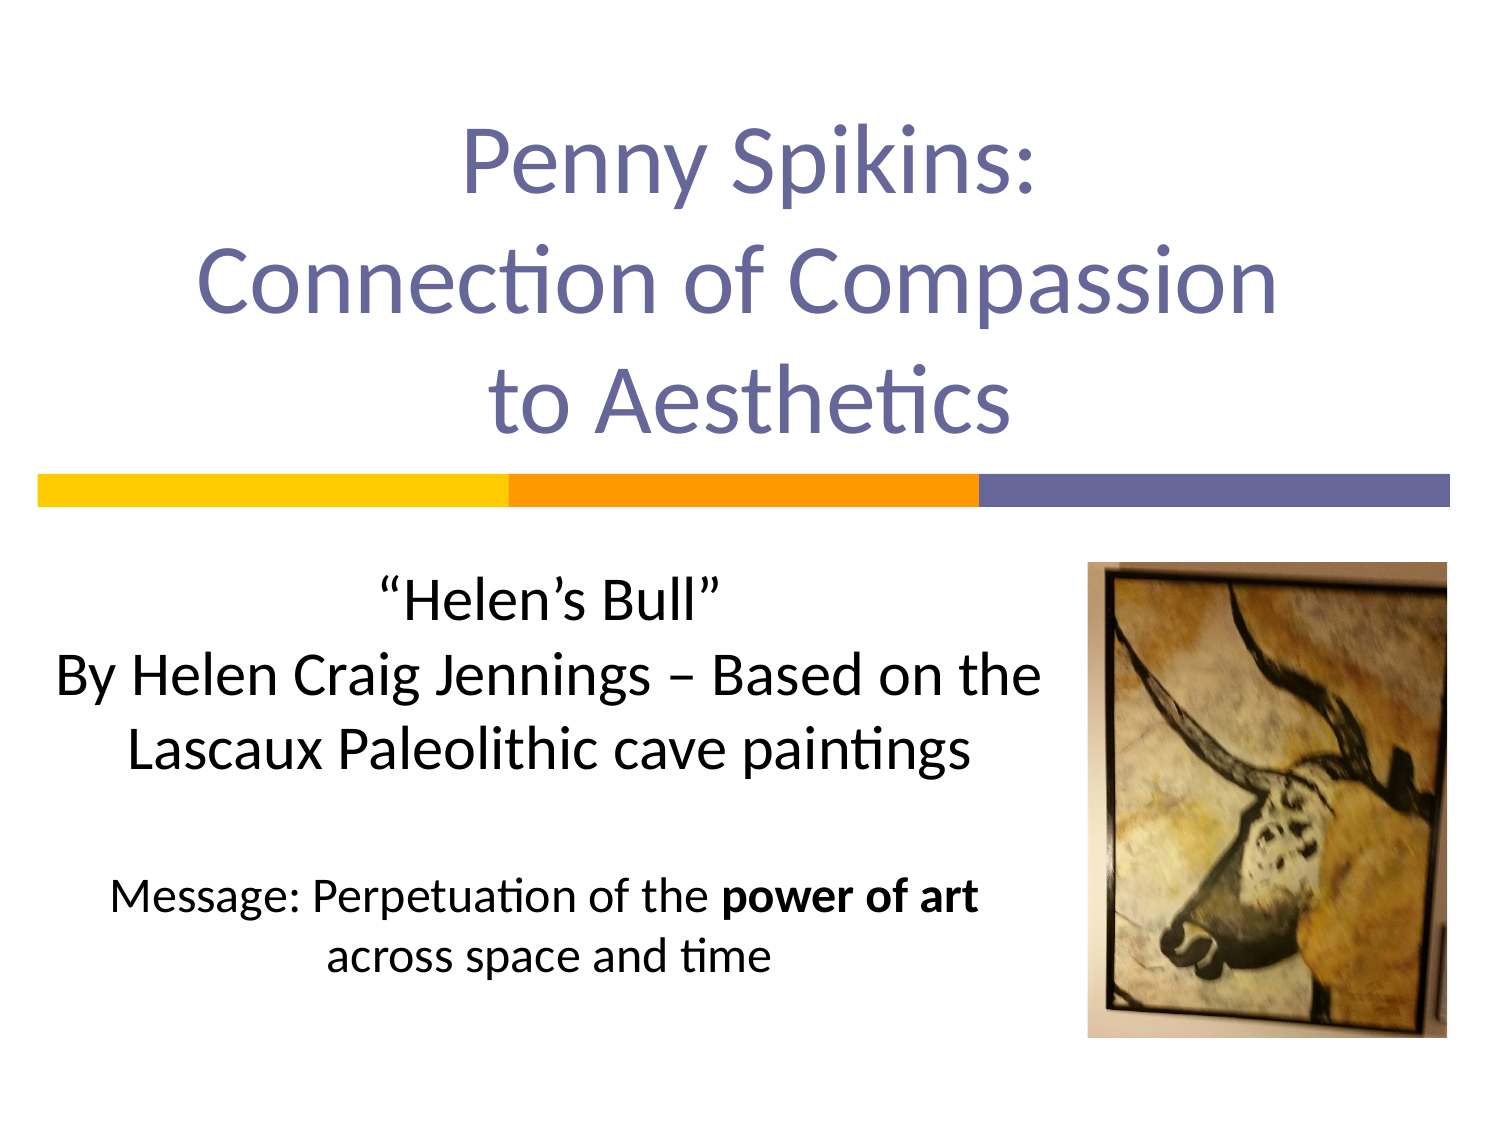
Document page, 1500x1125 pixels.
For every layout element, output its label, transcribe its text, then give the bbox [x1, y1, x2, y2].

title Penny Spikins: Connection of Compassion to Aesthetics [112, 112, 1388, 462]
picture [1087, 562, 1448, 1038]
subtitle “Helen’s Bull” By Helen Craig Jennings – Based on the Lascaux Paleolithic cave paintings Message: Perpetuation of the power of art across space and time [24, 549, 1076, 1113]
